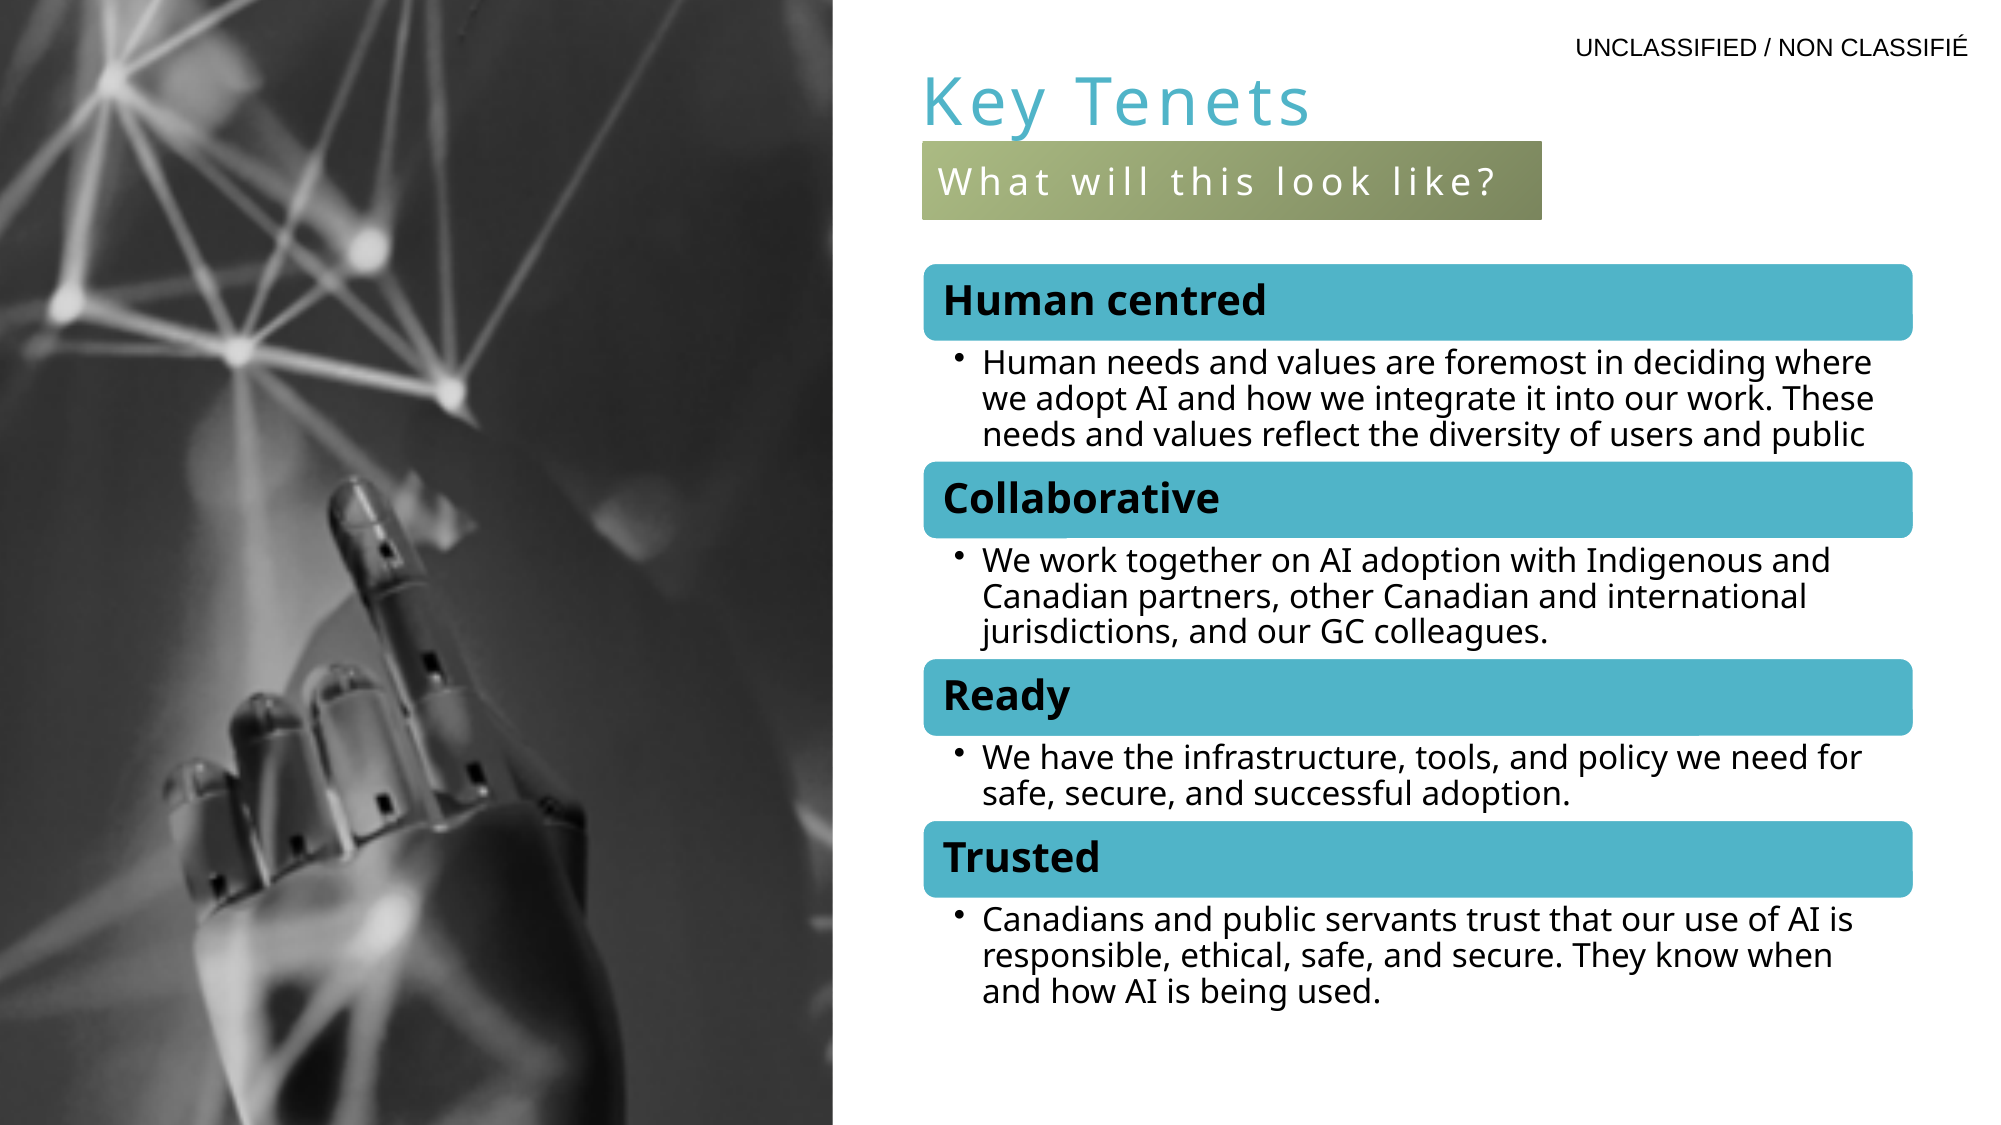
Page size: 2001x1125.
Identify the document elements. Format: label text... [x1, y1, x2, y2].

title Key Tenets [833, 32, 1416, 149]
list What will this look like? [922, 141, 1542, 220]
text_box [922, 257, 1915, 1023]
picture [0, 0, 833, 1125]
